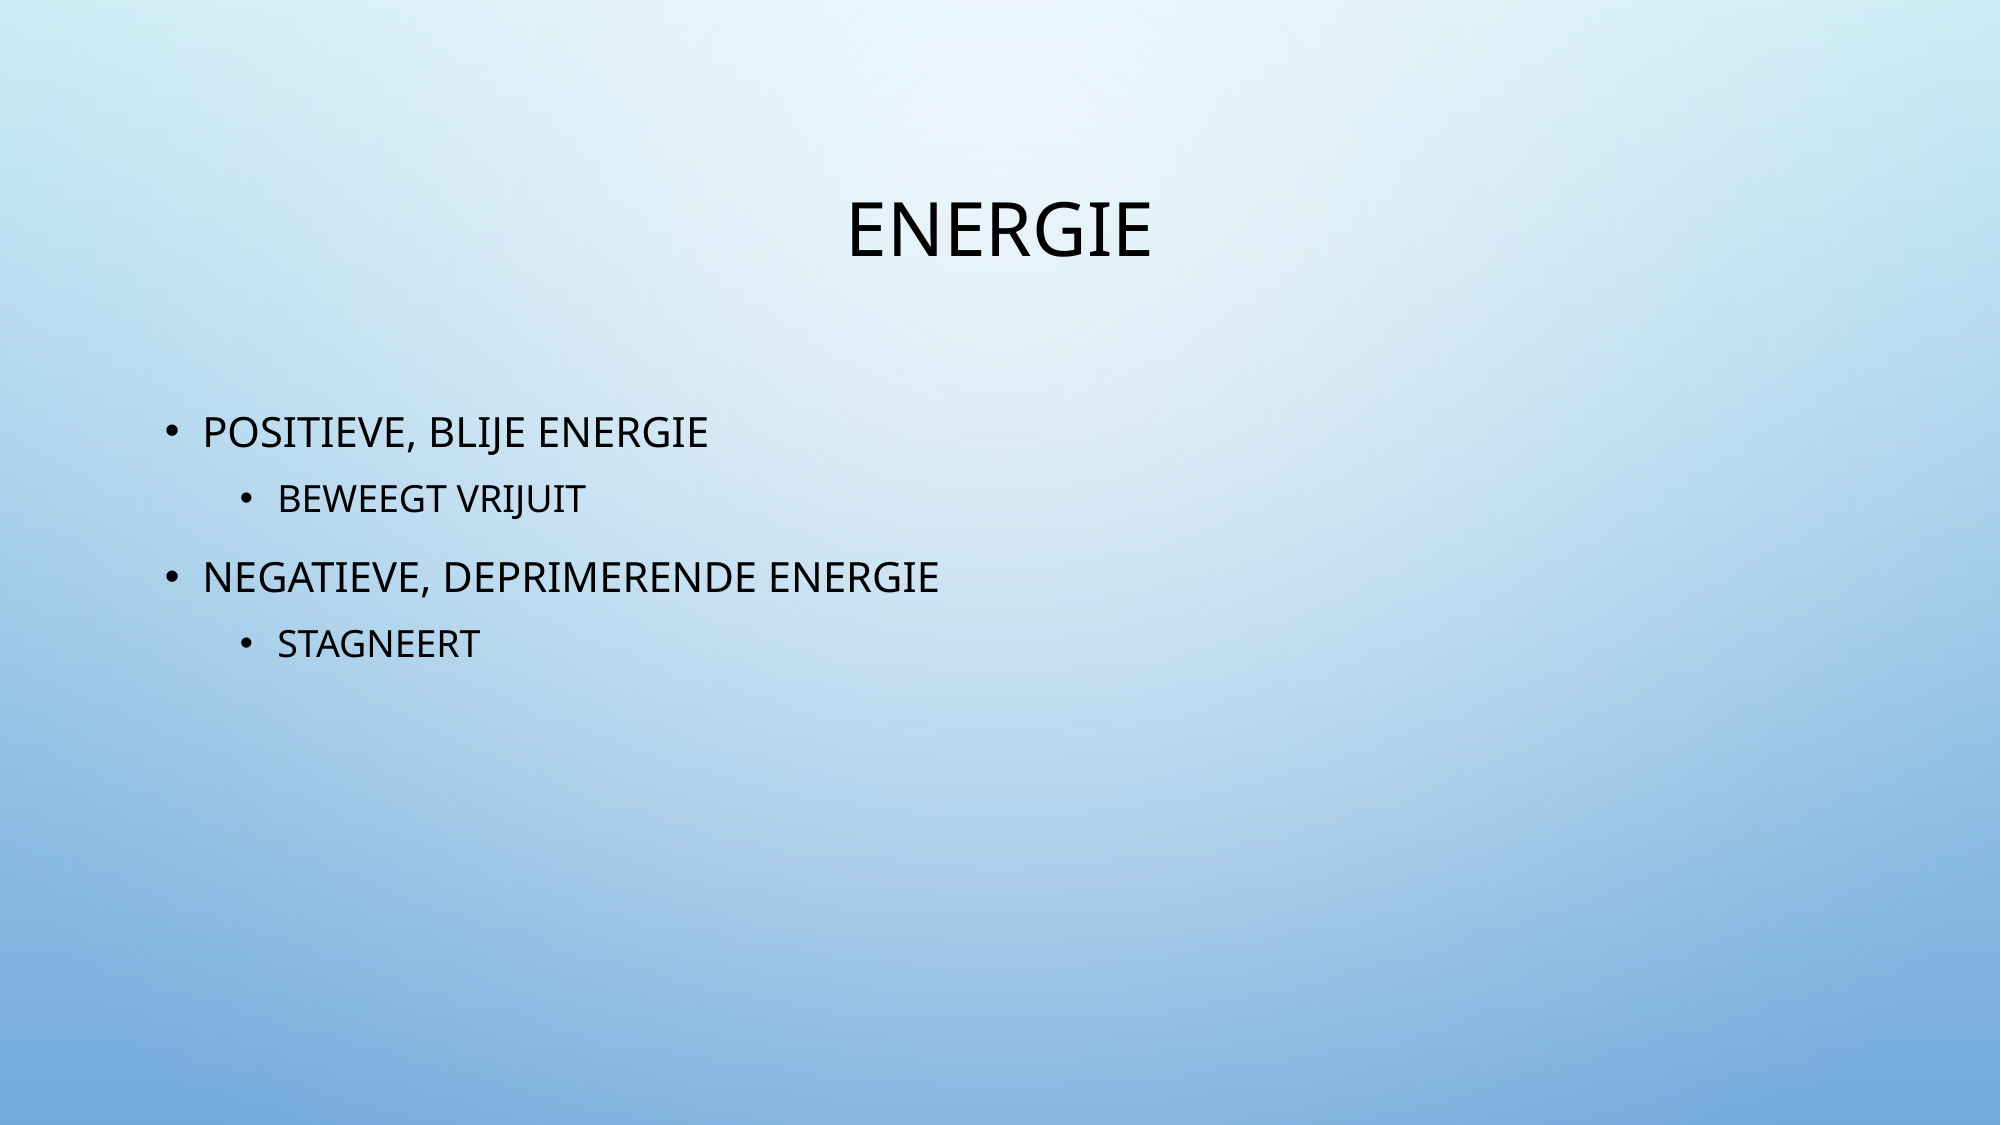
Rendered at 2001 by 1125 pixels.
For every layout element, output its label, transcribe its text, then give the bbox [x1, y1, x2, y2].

title Energie [149, 101, 1851, 364]
list Positieve, blije energie Beweegt vrijuit Negatieve, deprimerende energie Stagneert [149, 388, 1851, 950]
